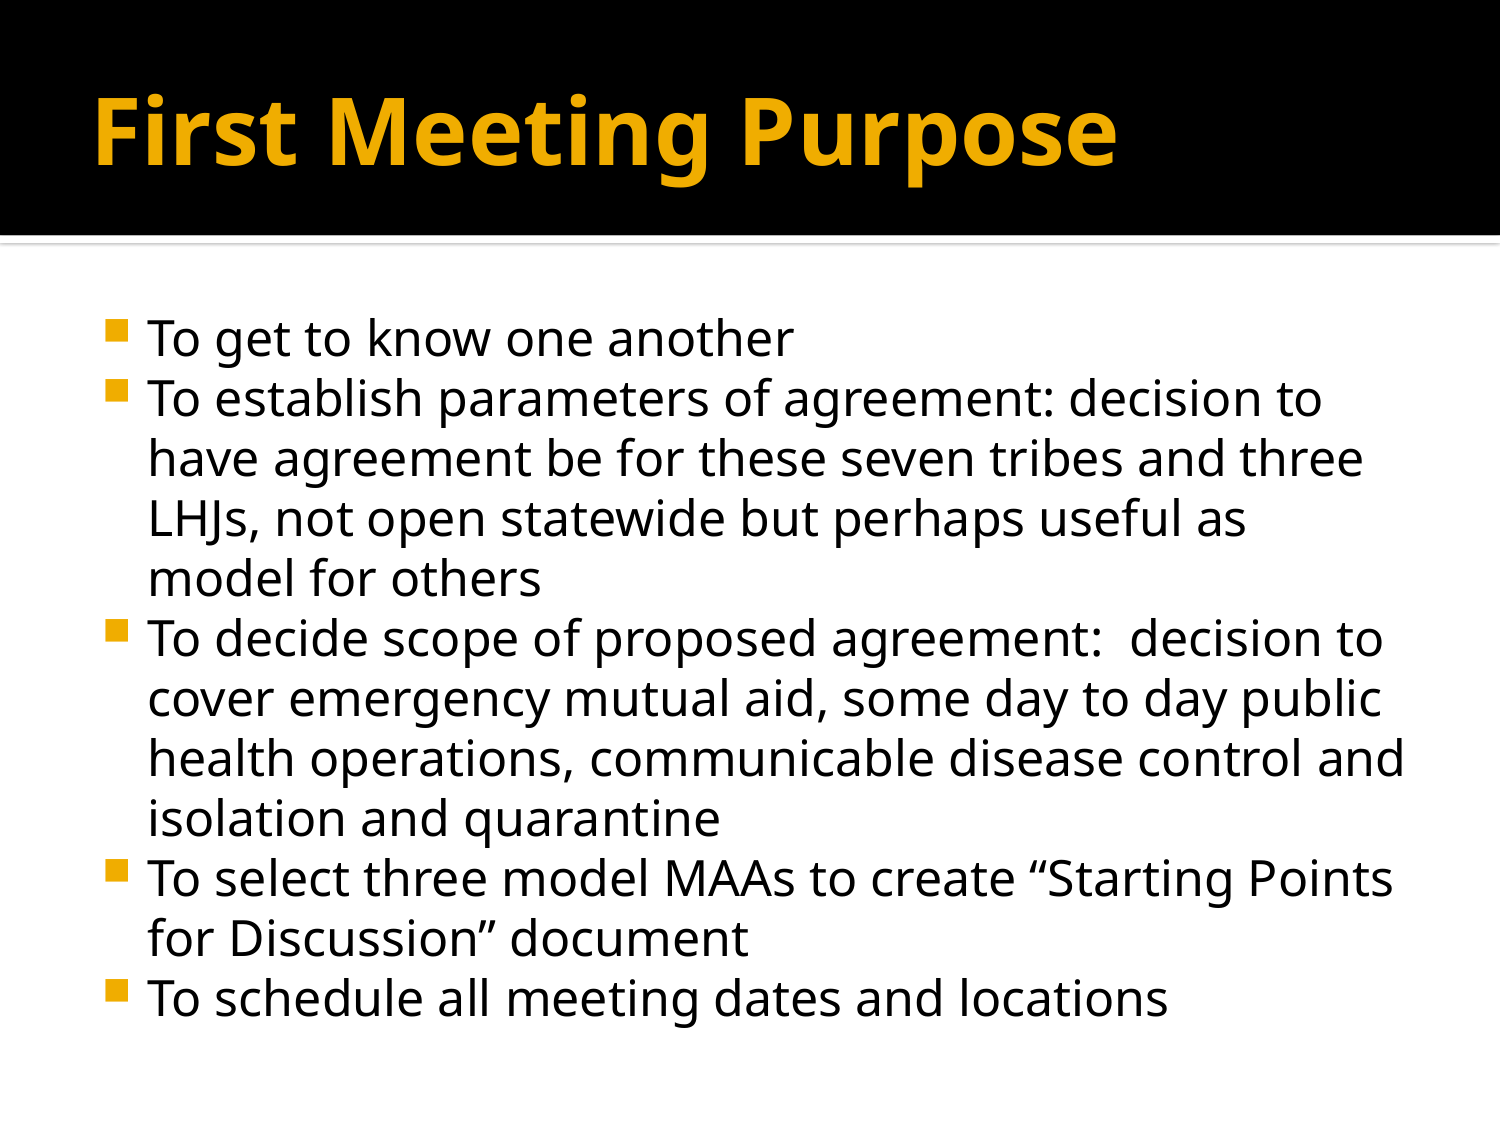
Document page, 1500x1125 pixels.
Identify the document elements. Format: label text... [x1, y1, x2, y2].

list To get to know one another To establish parameters of agreement: decision to have agreement be for these seven tribes and three LHJs, not open statewide but perhaps useful as model for others To decide scope of proposed agreement: decision to cover emergency mutual aid, some day to day public health operations, communicable disease control and isolation and quarantine To select three model MAAs to create “Starting Points for Discussion” document To schedule all meeting dates and locations [75, 291, 1425, 1050]
title First Meeting Purpose [75, 25, 1425, 231]
